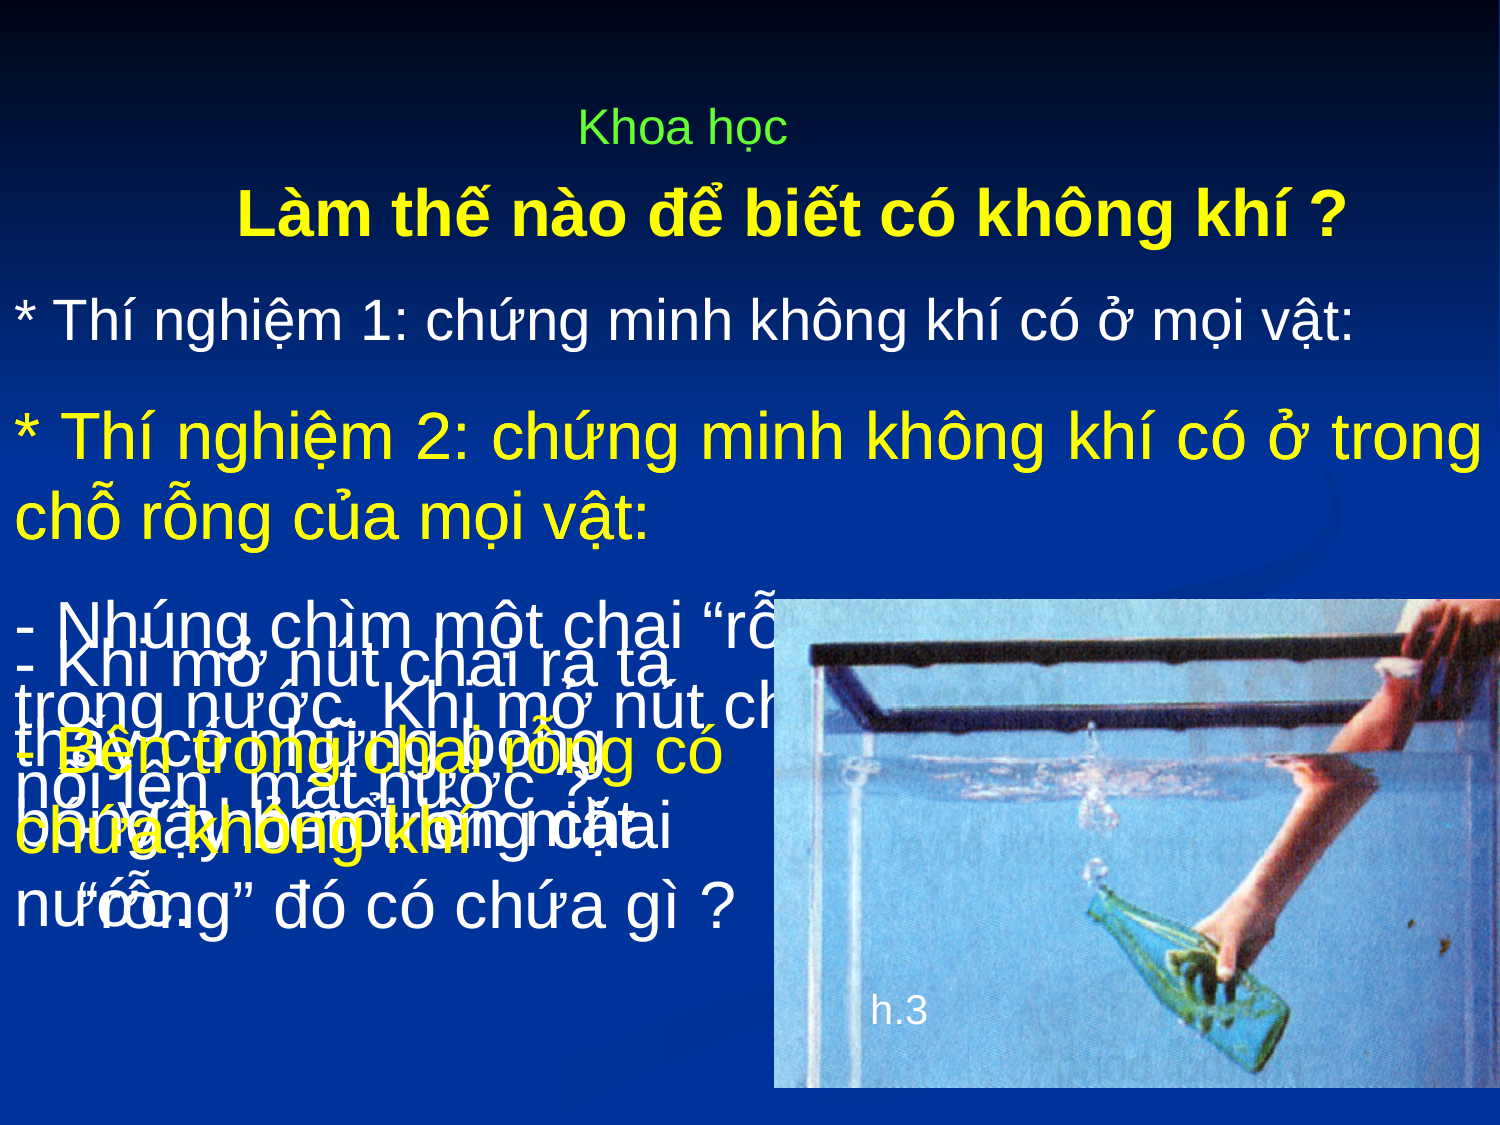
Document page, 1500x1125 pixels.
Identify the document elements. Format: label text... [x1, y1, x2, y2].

text_box Làm thế nào để biết có không khí ? [187, 162, 1400, 258]
text_box - Khi mở nút chai ra ta thấy có những bong bóng nhỏ nổi lên mặt nước. [0, 612, 725, 699]
text_box Khoa học [562, 87, 888, 162]
text_box - Bên trong chai rỗng có chứa không khí [0, 699, 769, 875]
text_box - Khi mở nút chai ra ta thấy có những bong bóng nhỏ nổi lên mặt nước. [0, 875, 62, 948]
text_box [774, 599, 1500, 1088]
text_box - Vậy bên trong chai “rỗng” đó có chứa gì ? [62, 875, 769, 950]
text_box * Thí nghiệm 1: chứng minh không khí có ở mọi vật: [0, 275, 1500, 360]
text_box - Nhúng chìm một chai “rỗng” có đậy nút kín vào trong nước. Khi mở nút chai ra, em nhìn thấy gì nổi lên mặt nước ?. [0, 574, 1500, 699]
text_box * Thí nghiệm 2: chứng minh không khí có ở trong chỗ rỗng của mọi vật: [0, 385, 1500, 560]
